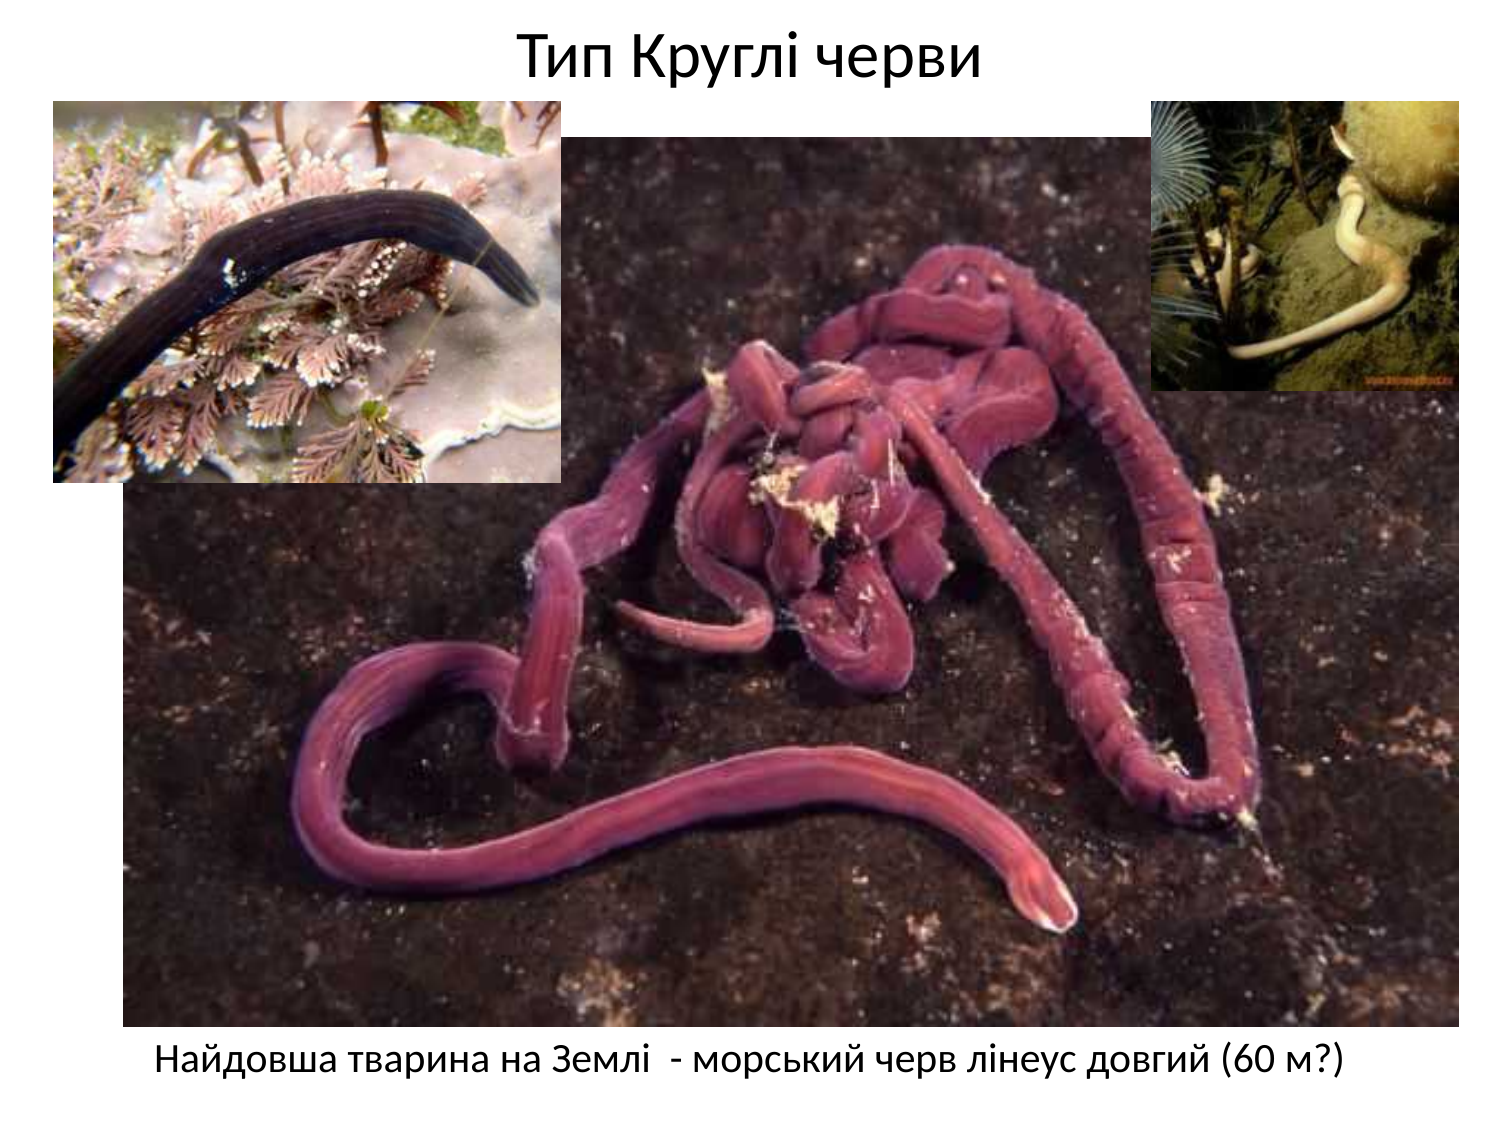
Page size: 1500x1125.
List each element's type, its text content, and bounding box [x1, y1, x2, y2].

title Тип Круглі черви [75, 0, 1425, 102]
list Найдовша тварина на Землі - морський черв лінеус довгий (60 м?) [75, 1023, 1425, 1094]
picture [52, 101, 1459, 1028]
